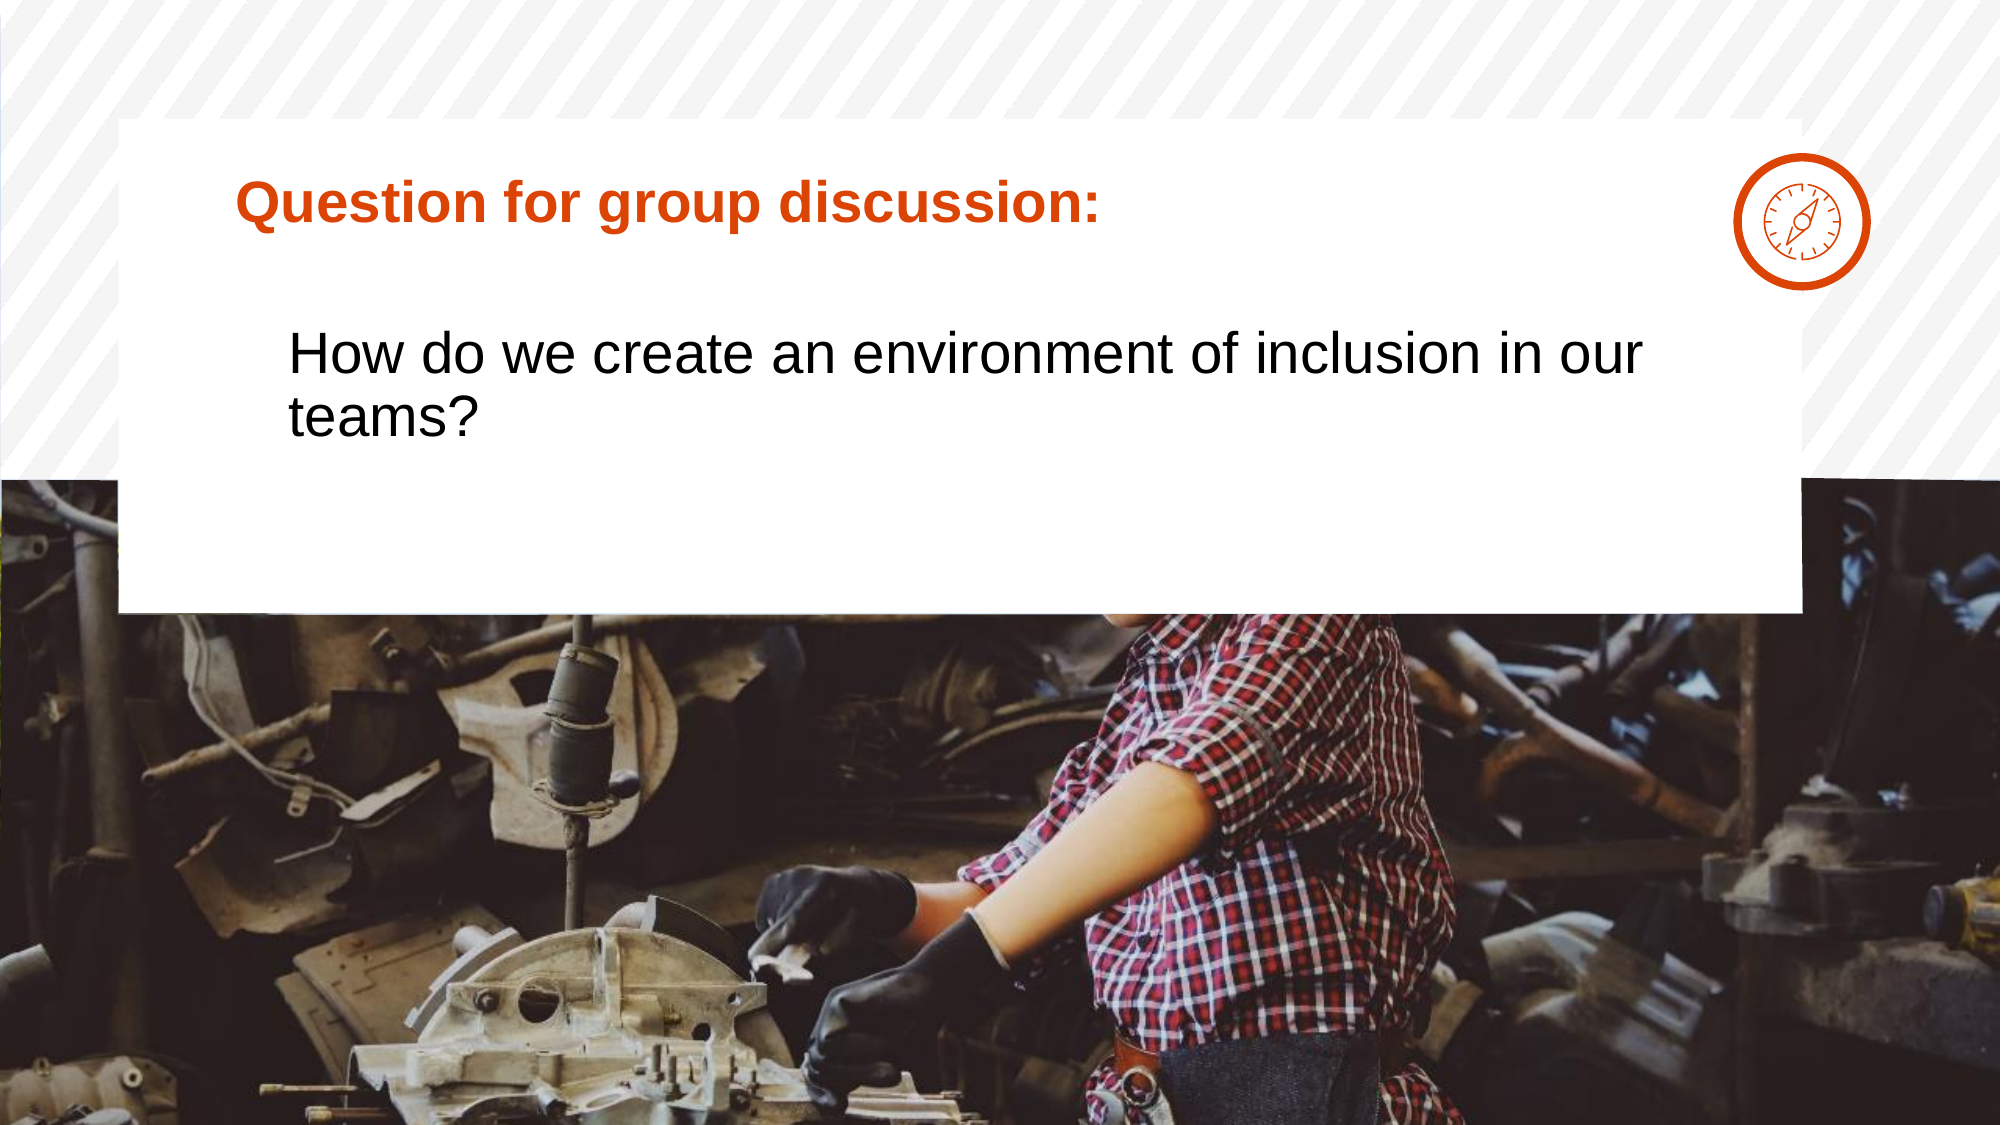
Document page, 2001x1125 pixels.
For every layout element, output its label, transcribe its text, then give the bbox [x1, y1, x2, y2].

title Question for group discussion: [220, 157, 1674, 251]
list How do we create an environment of inclusion in our teams? [273, 316, 1727, 477]
picture [0, 0, 2000, 1125]
